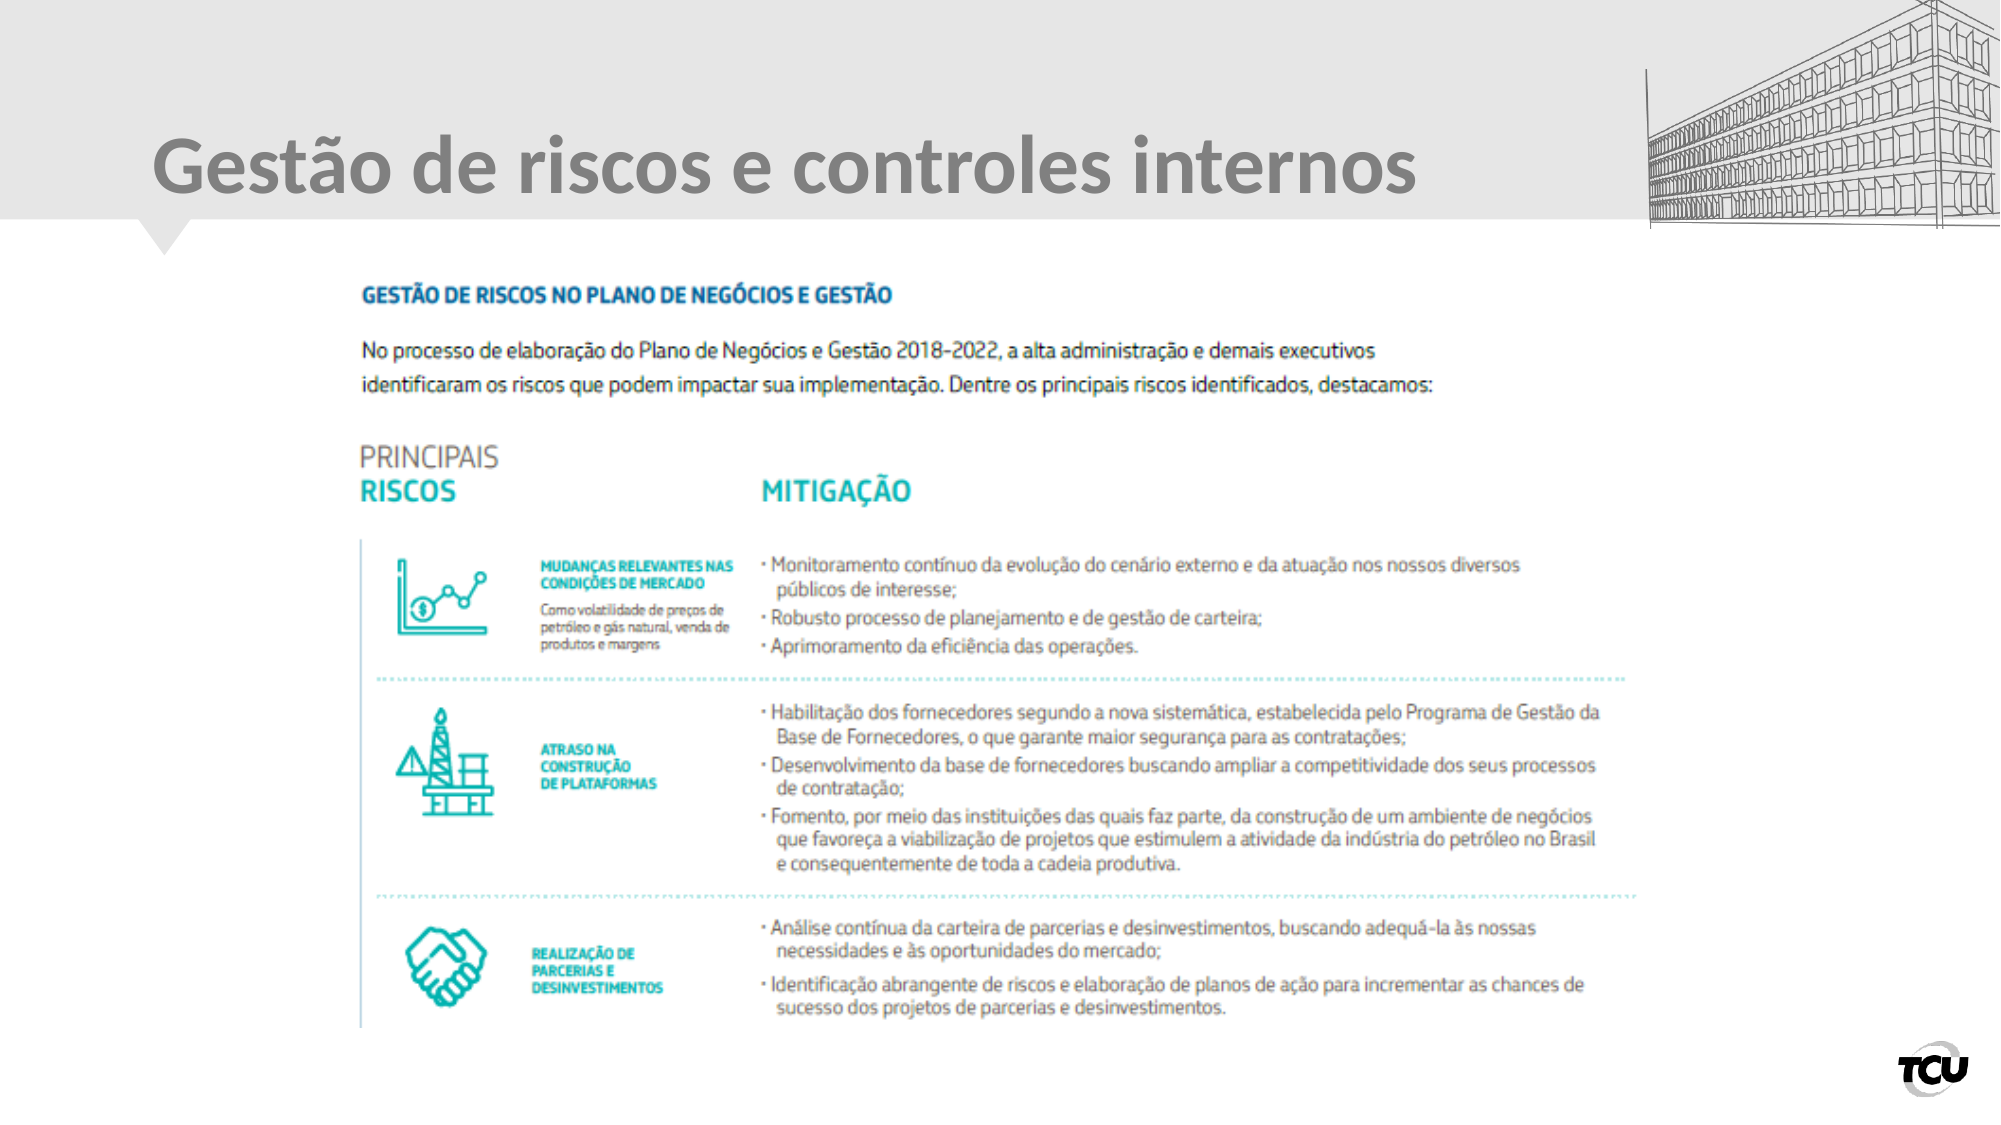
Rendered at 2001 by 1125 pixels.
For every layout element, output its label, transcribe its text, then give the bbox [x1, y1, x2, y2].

title Gestão de riscos e controles internos [137, 40, 1750, 220]
picture [0, 0, 2000, 229]
picture [330, 258, 1646, 1028]
picture [1883, 1028, 1982, 1112]
